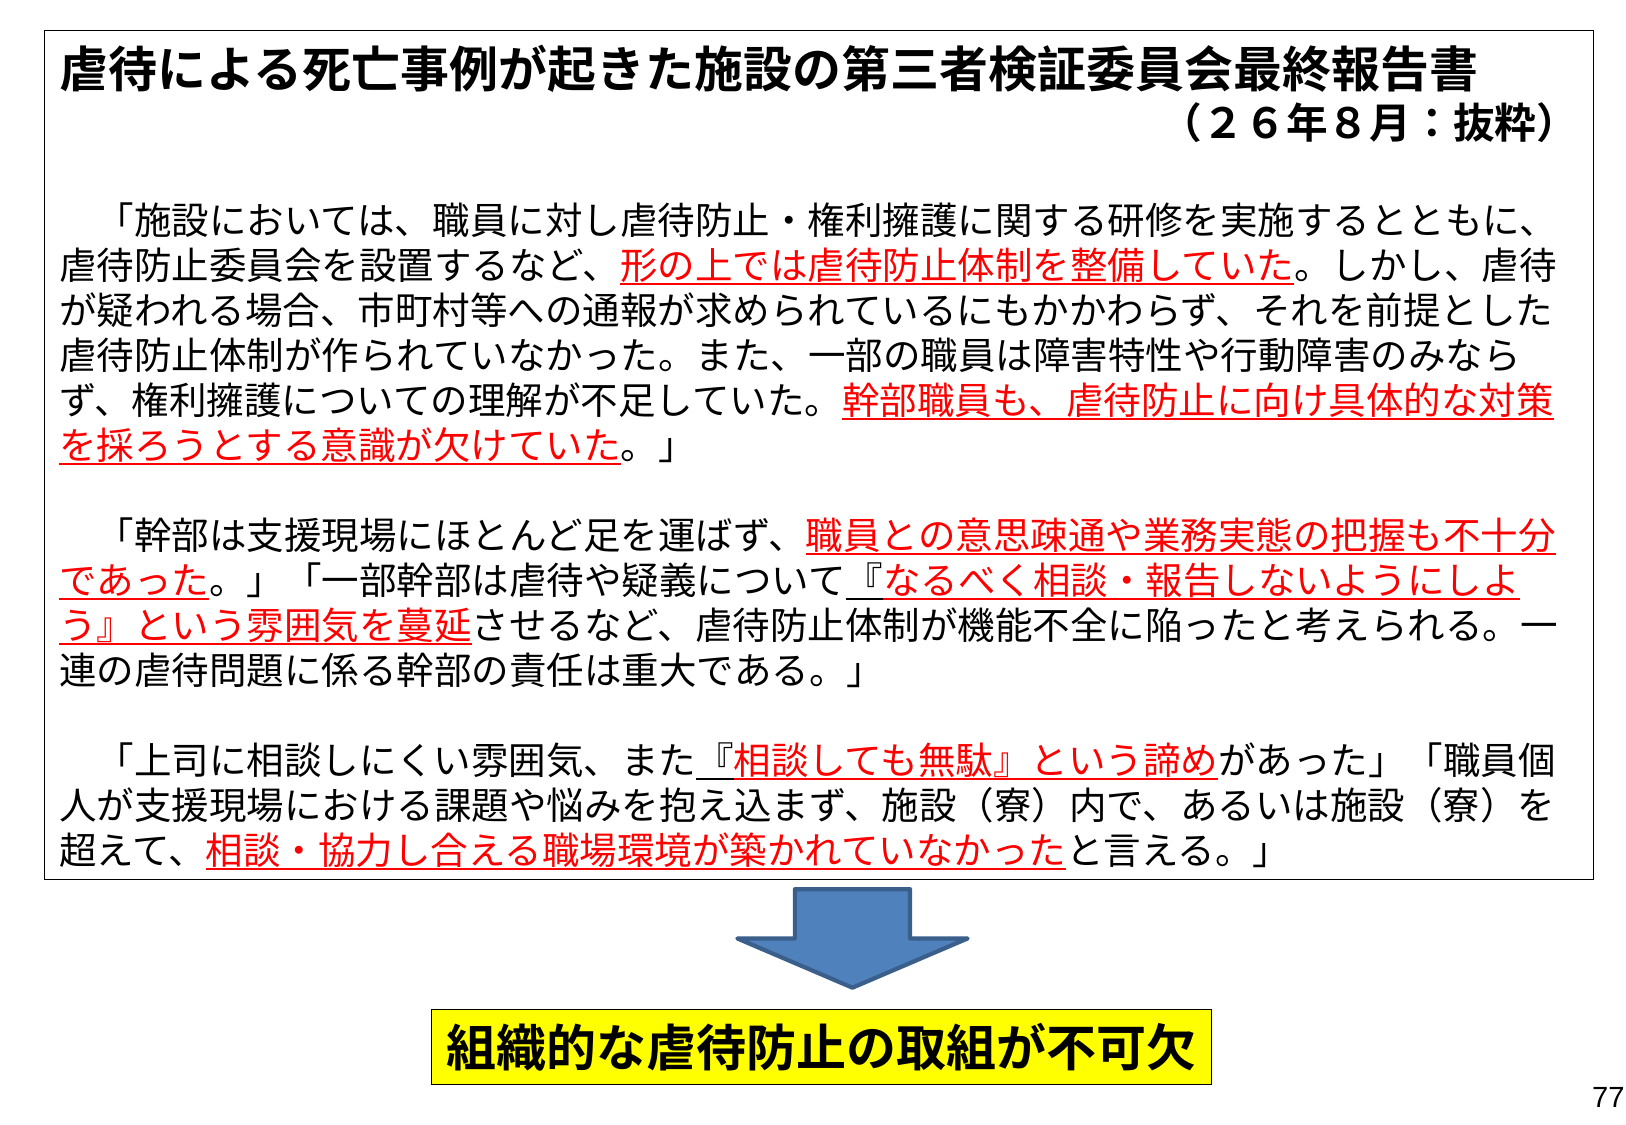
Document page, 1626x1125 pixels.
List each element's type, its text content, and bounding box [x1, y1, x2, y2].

text_box 組織的な虐待防止の取組が不可欠 [431, 1009, 1212, 1085]
text_box 虐待による死亡事例が起きた施設の第三者検証委員会最終報告書 （２６年８月：抜粋） 「施設においては、職員に対し虐待防止・権利擁護に関する研修を実施するとともに、虐待防止委員会を設置するなど、形の上では虐待防止体制を整備していた。しかし、虐待が疑われる場合、市町村等への通報が求められているにもかかわらず、それを前提とした虐待防止体制が作られていなかった。また、一部の職員は障害特性や行動障害のみならず、権利擁護についての理解が不足していた。幹部職員も、虐待防止に向け具体的な対策を採ろうとする意識が欠けていた。」 「幹部は支援現場にほとんど足を運ばず、職員との意思疎通や業務実態の把握も不十分であった。」「一部幹部は虐待や疑義について『なるべく相談・報告しないようにしよう』という雰囲気を蔓延させるなど、虐待防止体制が機能不全に陥ったと考えられる。一連の虐待問題に係る幹部の責任は重大である。」 「上司に相談しにくい雰囲気、また『相談しても無駄』という諦めがあった」「職員個人が支援現場における課題や悩みを抱え込まず、施設（寮）内で、あるいは施設（寮）を超えて、相談・協力し合える職場環境が築かれていなかったと言える。」 [44, 30, 1594, 880]
slide_number 77 [1260, 1070, 1625, 1125]
text_box [735, 887, 970, 990]
